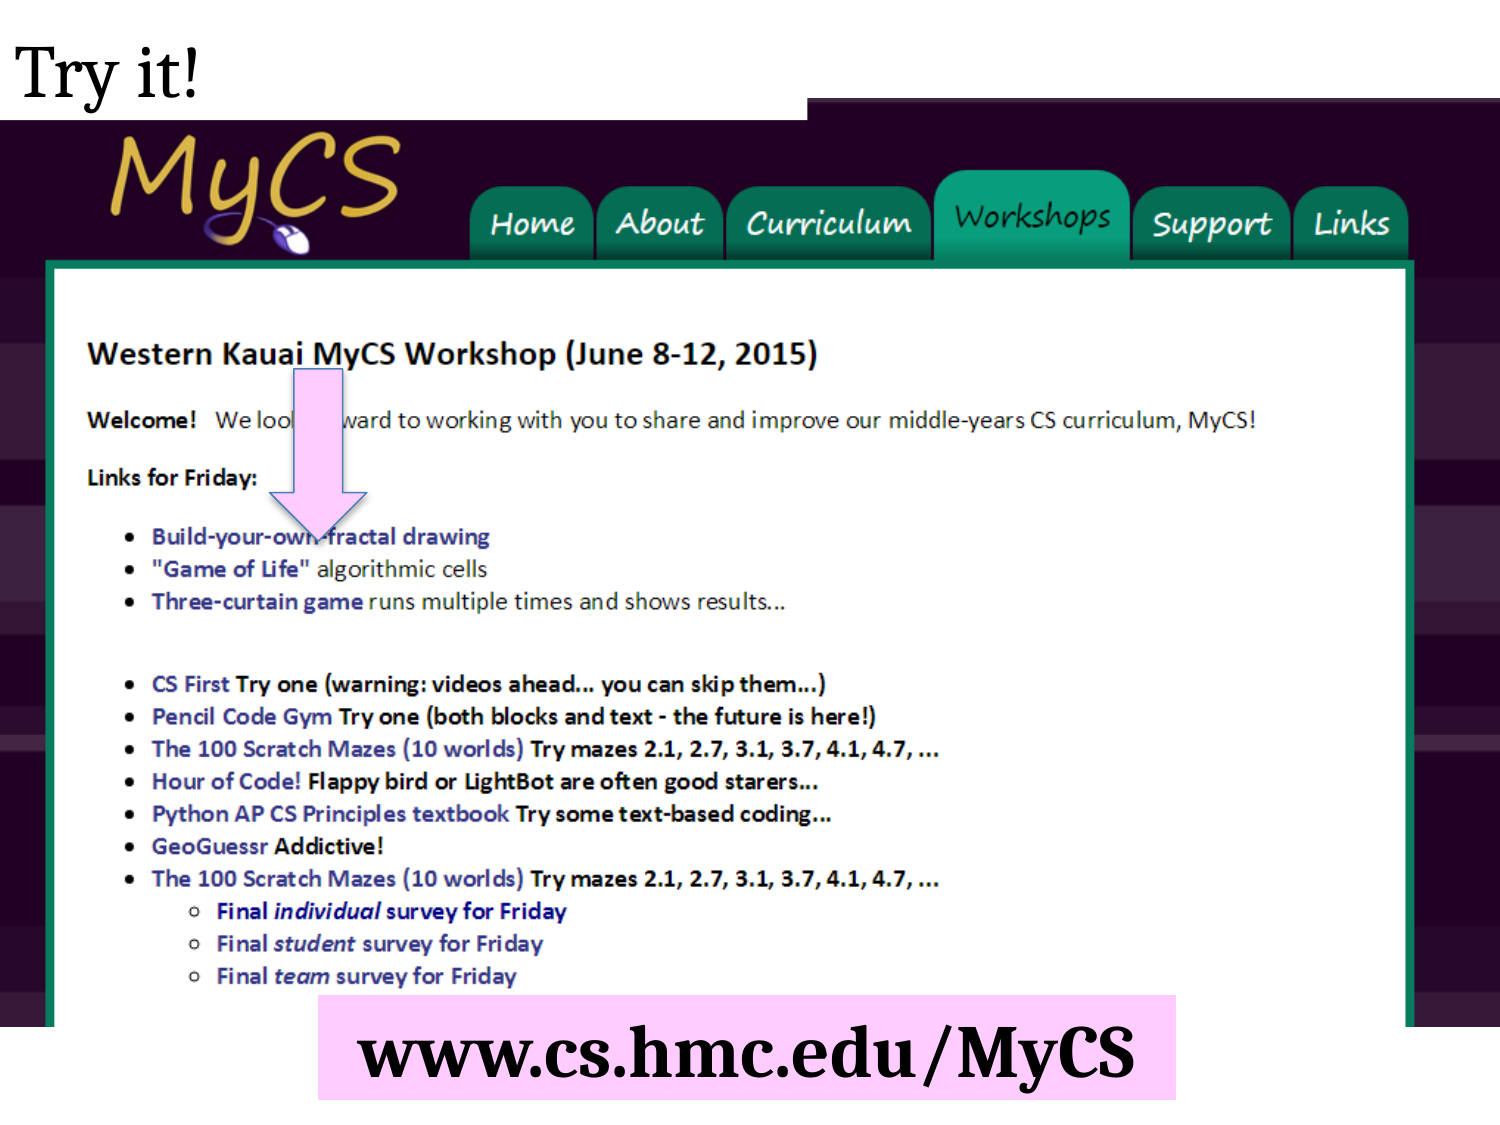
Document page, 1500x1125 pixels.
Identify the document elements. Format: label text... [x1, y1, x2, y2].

text_box www.cs.hmc.edu/MyCS [318, 1035, 1176, 1100]
text_box Try it! [0, 15, 808, 97]
picture [0, 98, 1500, 1027]
